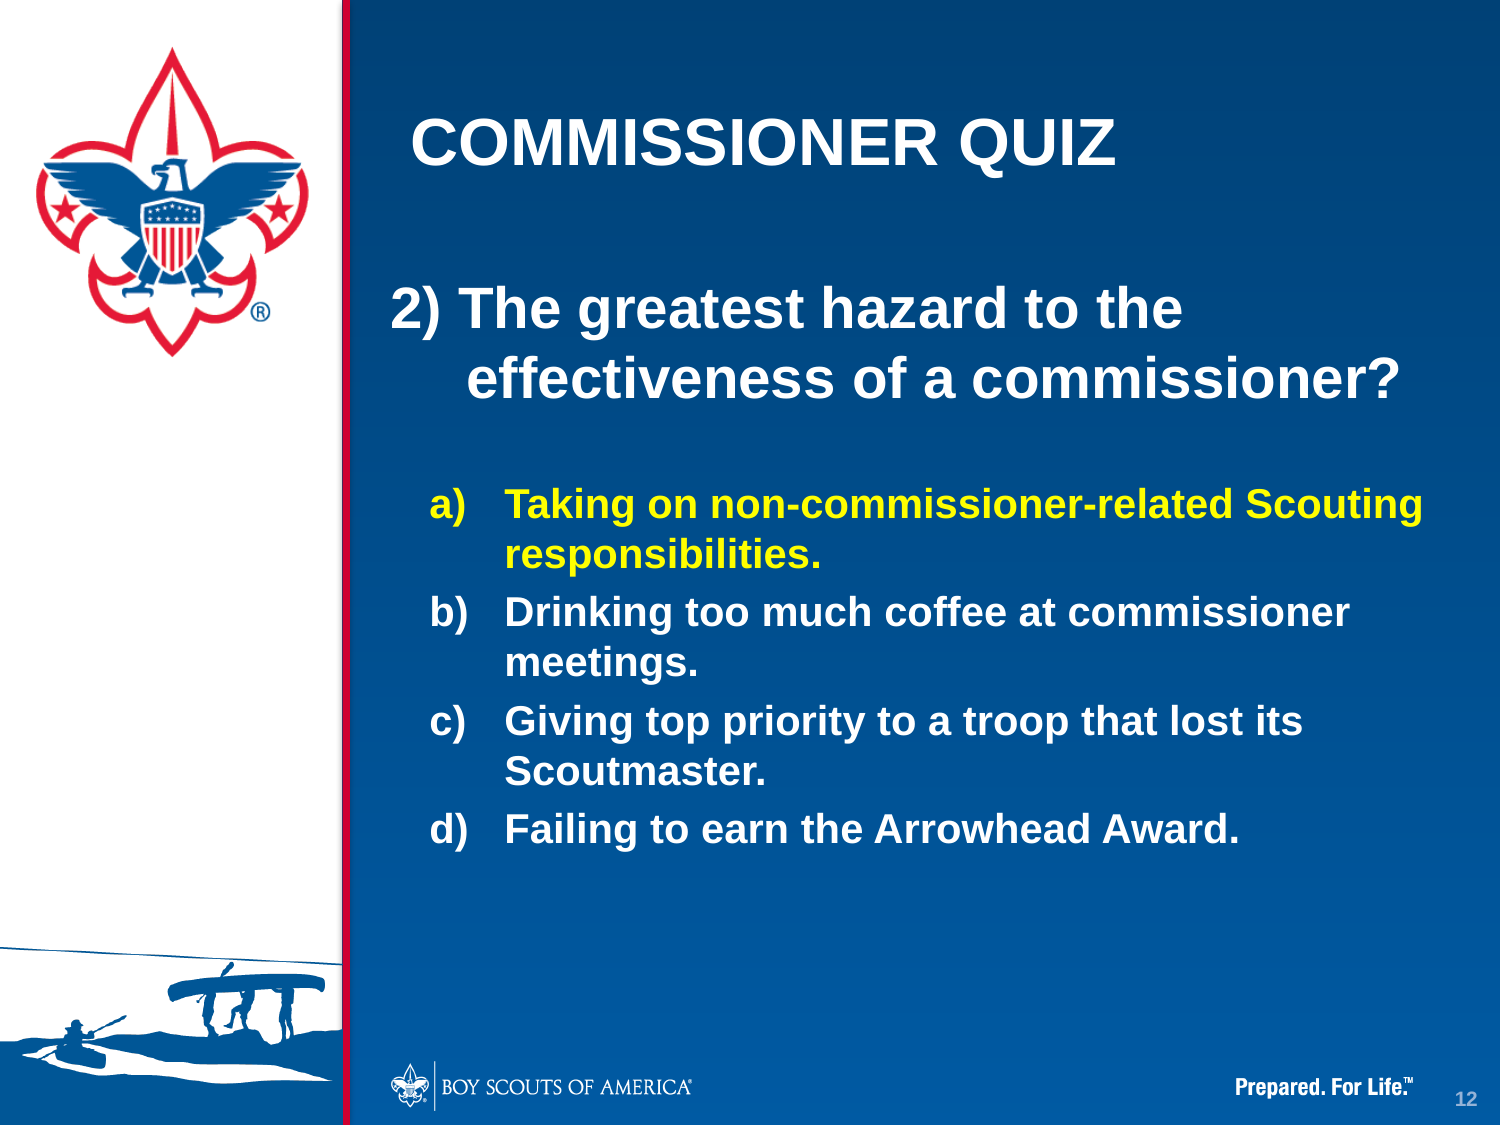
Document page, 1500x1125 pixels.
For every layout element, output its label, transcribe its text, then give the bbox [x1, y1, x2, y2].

slide_number 12 [1425, 1067, 1493, 1125]
picture [1236, 1077, 1413, 1099]
picture [391, 1061, 692, 1111]
title COMMISSIONER QUIZ [394, 44, 1413, 233]
list 2) The greatest hazard to the effectiveness of a commissioner? Taking on non-commissioner-related Scouting responsibilities. Drinking too much coffee at commissioner meetings. Giving top priority to a troop that lost its Scoutmaster. Failing to earn the Arrowhead Award. [374, 262, 1481, 1038]
picture [0, 901, 343, 1125]
picture [36, 46, 309, 358]
